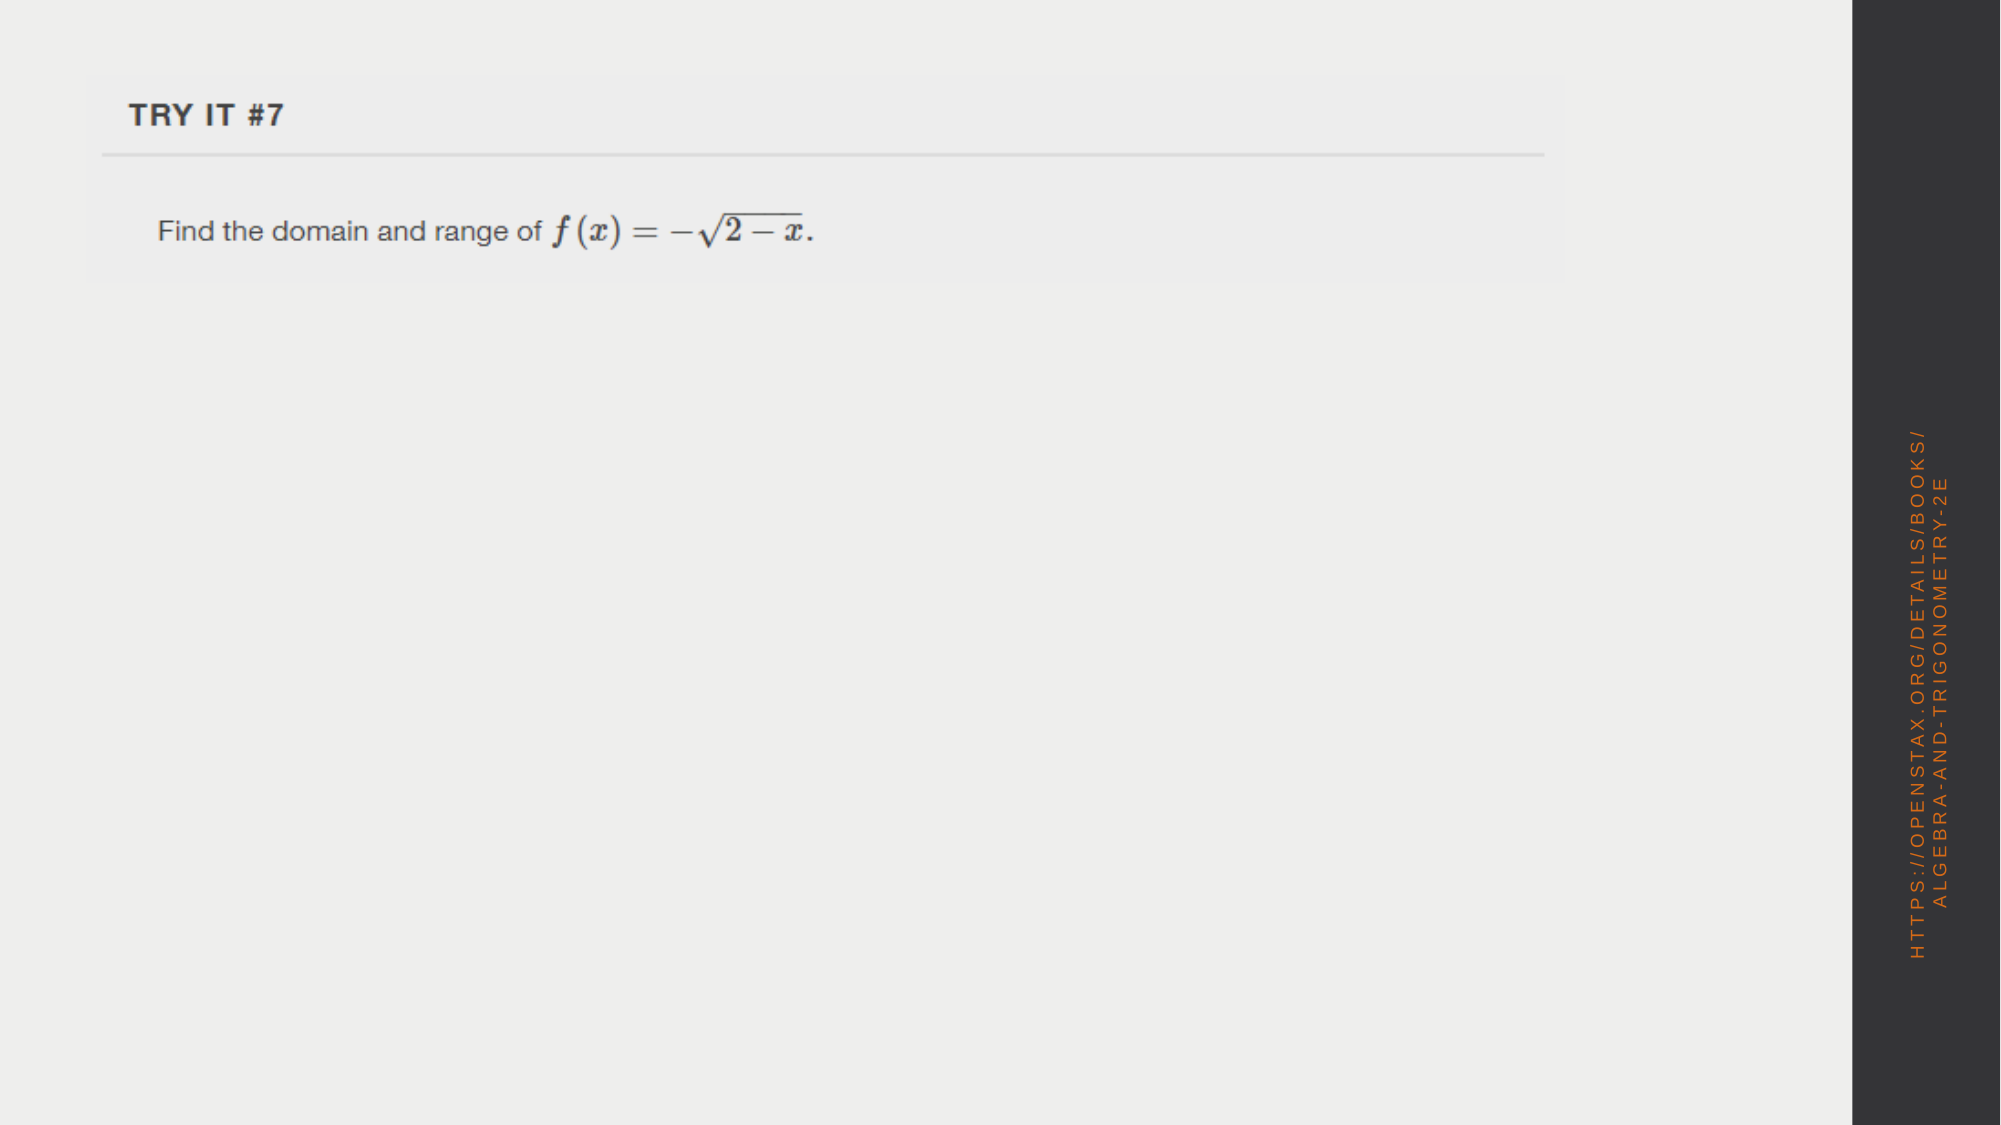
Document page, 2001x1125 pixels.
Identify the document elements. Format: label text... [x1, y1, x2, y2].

footer https://openstax.org/details/books/algebra-and-trigonometry-2e [1897, 400, 1958, 988]
picture [86, 74, 1566, 284]
